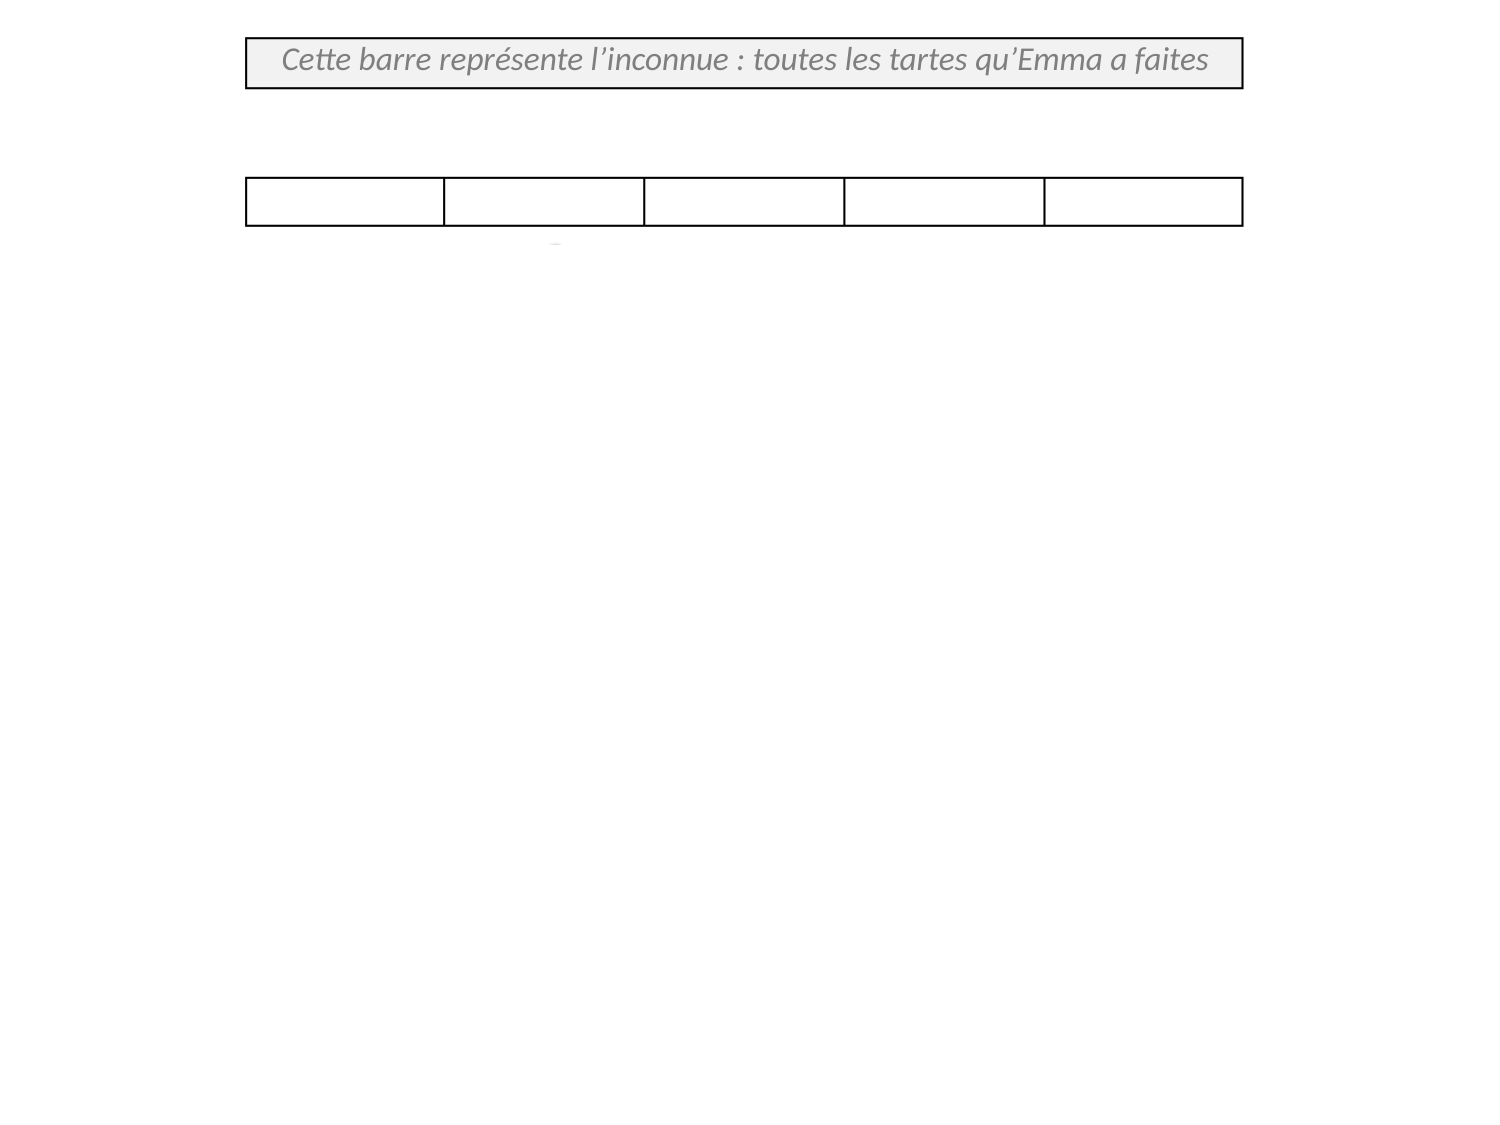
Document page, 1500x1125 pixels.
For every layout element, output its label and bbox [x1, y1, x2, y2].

picture [218, 8, 1279, 245]
